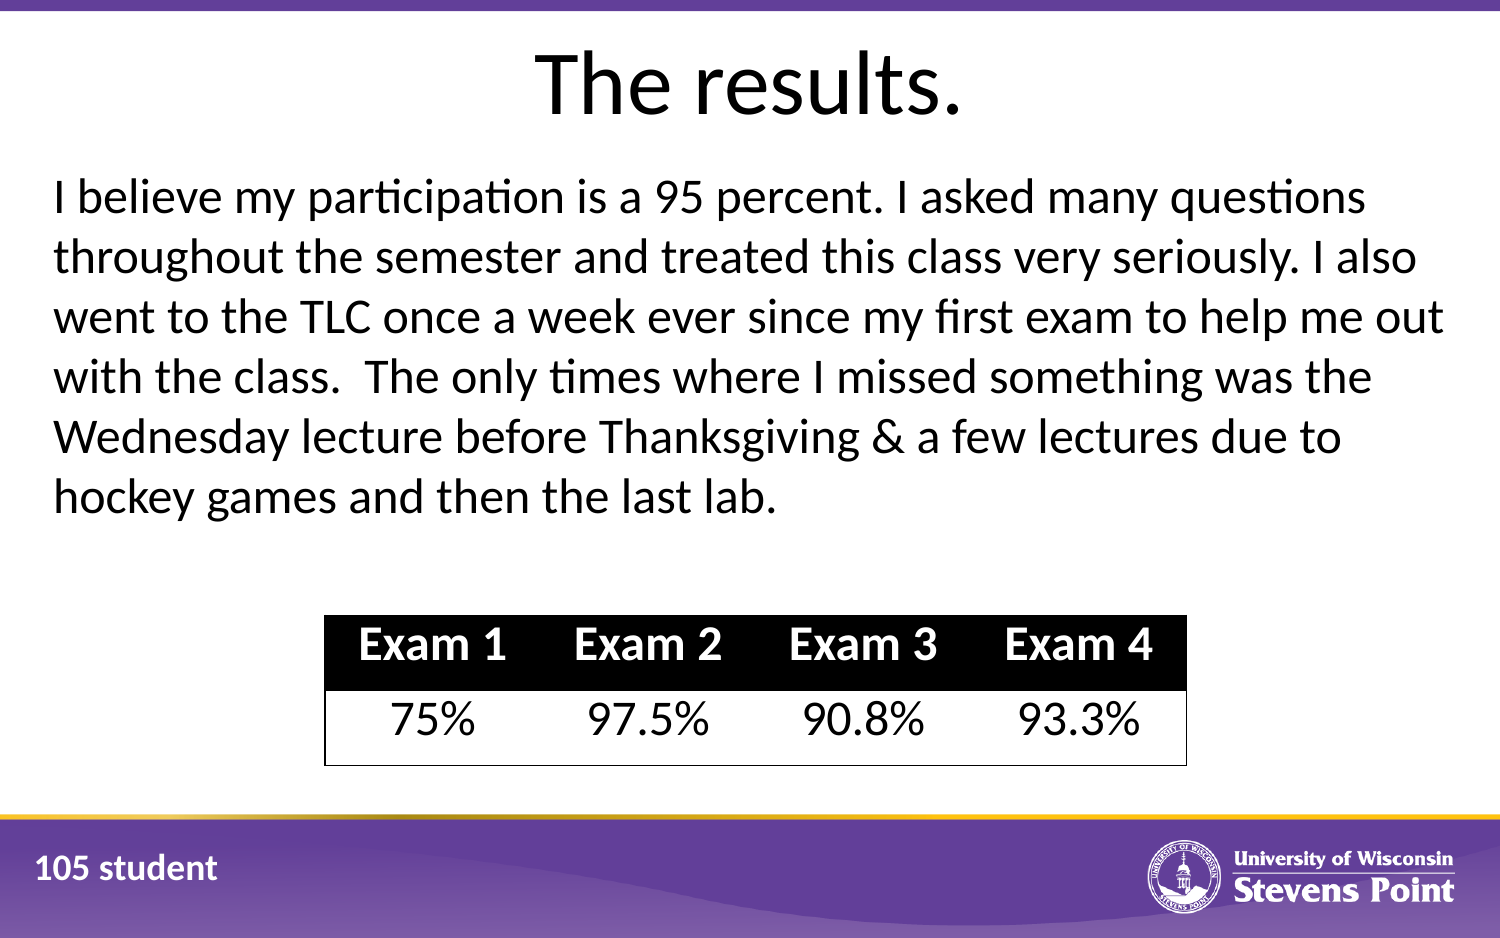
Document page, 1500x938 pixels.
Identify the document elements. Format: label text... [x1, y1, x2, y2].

table_header Exam 1 [326, 616, 540, 690]
picture [0, 0, 1500, 938]
title The results. [75, 0, 1425, 156]
table_cell 97.5% [540, 691, 756, 765]
table_cell 75% [326, 691, 540, 765]
table_cell 90.8% [756, 691, 971, 765]
table_header Exam 4 [971, 616, 1186, 690]
table_header Exam 2 [540, 616, 756, 690]
table_header Exam 3 [756, 616, 971, 690]
text_box 105 student [18, 835, 421, 896]
table_cell 93.3% [971, 691, 1186, 765]
text_box I believe my participation is a 95 percent. I asked many questions throughout the semester and treated this class very seriously. I also went to the TLC once a week ever since my first exam to help me out with the class. The only times where I missed something was the Wednesday lecture before Thanksgiving & a few lectures due to hockey games and then the last lab. [38, 156, 1474, 642]
